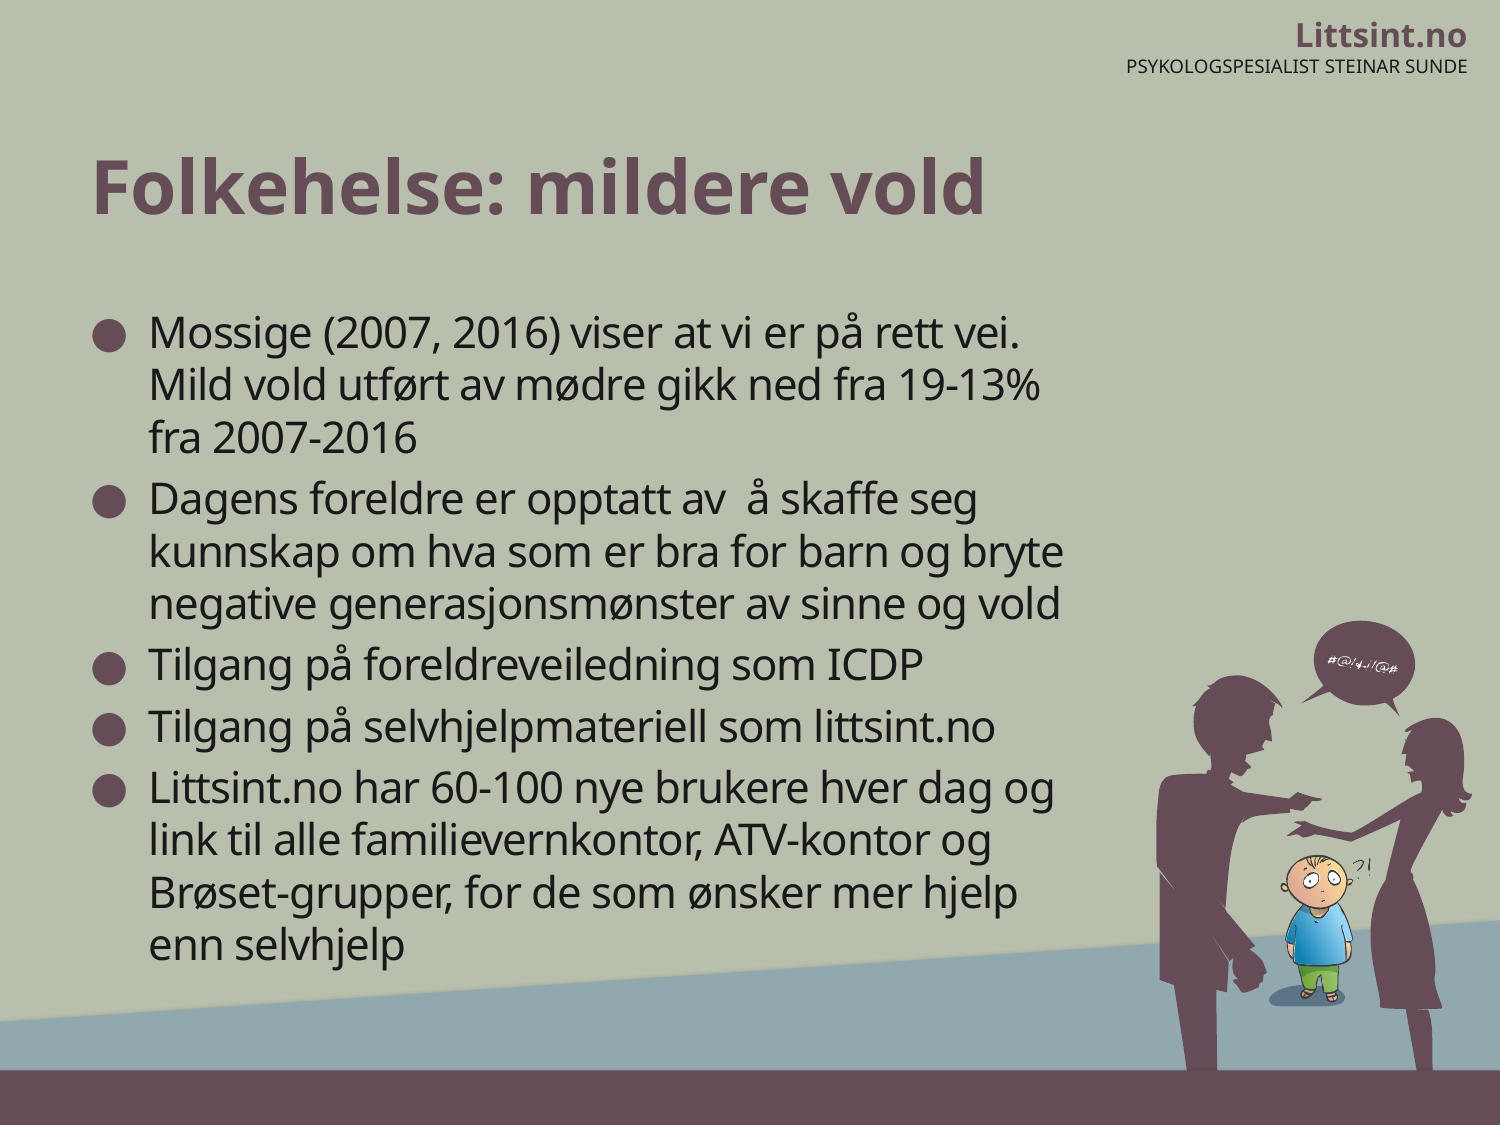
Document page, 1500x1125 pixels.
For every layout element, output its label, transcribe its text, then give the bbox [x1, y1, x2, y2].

title Folkehelse: mildere vold [75, 90, 1425, 279]
list Mossige (2007, 2016) viser at vi er på rett vei. Mild vold utført av mødre gikk ned fra 19-13% fra 2007-2016 Dagens foreldre er opptatt av å skaffe seg kunnskap om hva som er bra for barn og bryte negative generasjonsmønster av sinne og vold Tilgang på foreldreveiledning som ICDP Tilgang på selvhjelpmateriell som littsint.no Littsint.no har 60-100 nye brukere hver dag og link til alle familievernkontor, ATV-kontor og Brøset-grupper, for de som ønsker mer hjelp enn selvhjelp [75, 297, 1117, 1040]
